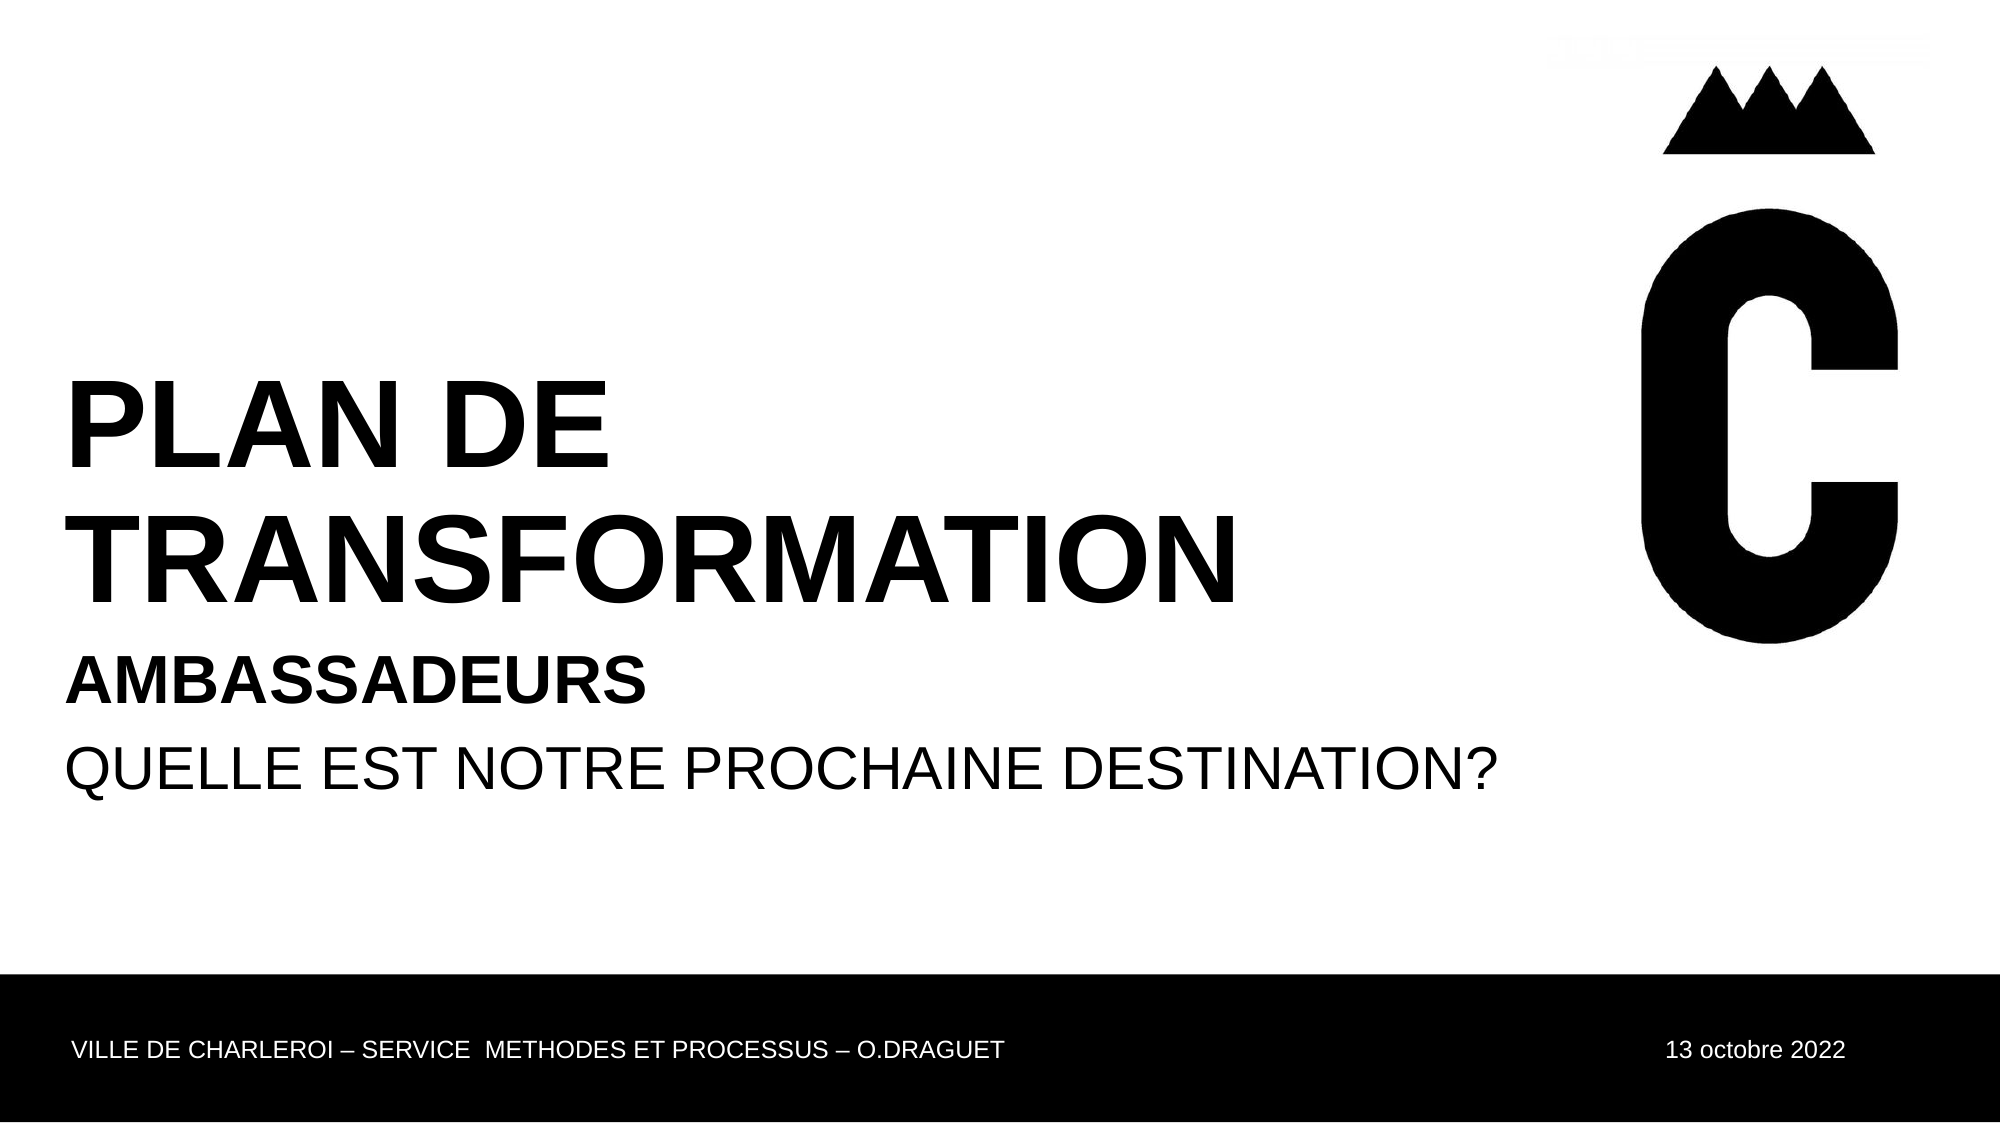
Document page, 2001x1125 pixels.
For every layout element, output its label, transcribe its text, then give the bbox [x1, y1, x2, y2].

subtitle AMBASSADEURS QUELLE EST NOTRE PROCHAINE DESTINATION? [49, 637, 1646, 857]
title PLAN DE TRANSFORMATION [49, 316, 1447, 637]
footer VILLE DE CHARLEROI – SERVICE METHODES ET PROCESSUS – O.DRAGUET 13 octobre 2022 [0, 974, 2000, 1123]
picture [1547, 25, 1972, 654]
